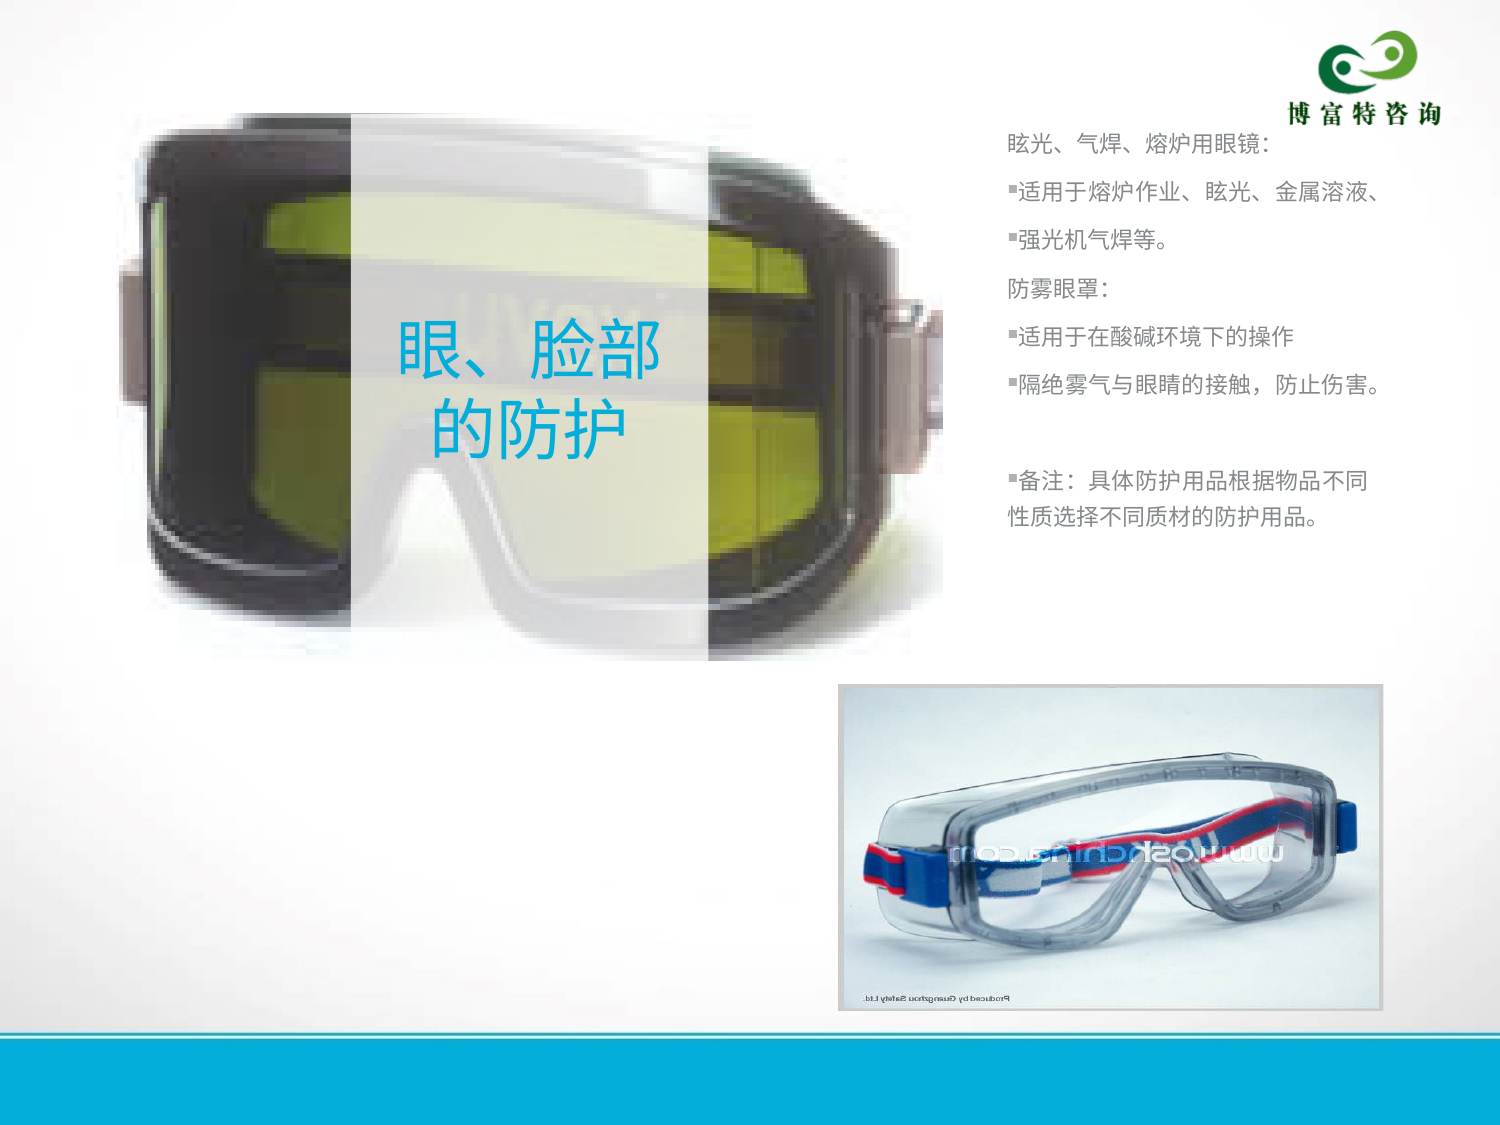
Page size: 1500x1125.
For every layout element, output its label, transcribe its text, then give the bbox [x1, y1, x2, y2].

text_box 眩光、气焊、熔炉用眼镜： 适用于熔炉作业、眩光、金属溶液、 强光机气焊等。 防雾眼罩： 适用于在酸碱环境下的操作 隔绝雾气与眼睛的接触，防止伤害。 备注：具体防护用品根据物品不同性质选择不同质材的防护用品。 [993, 113, 1384, 661]
text_box [838, 684, 1384, 1011]
picture [0, 0, 1500, 1040]
text_box 眼、脸部的防护 [350, 113, 709, 661]
text_box [116, 113, 350, 661]
text_box [709, 113, 943, 661]
